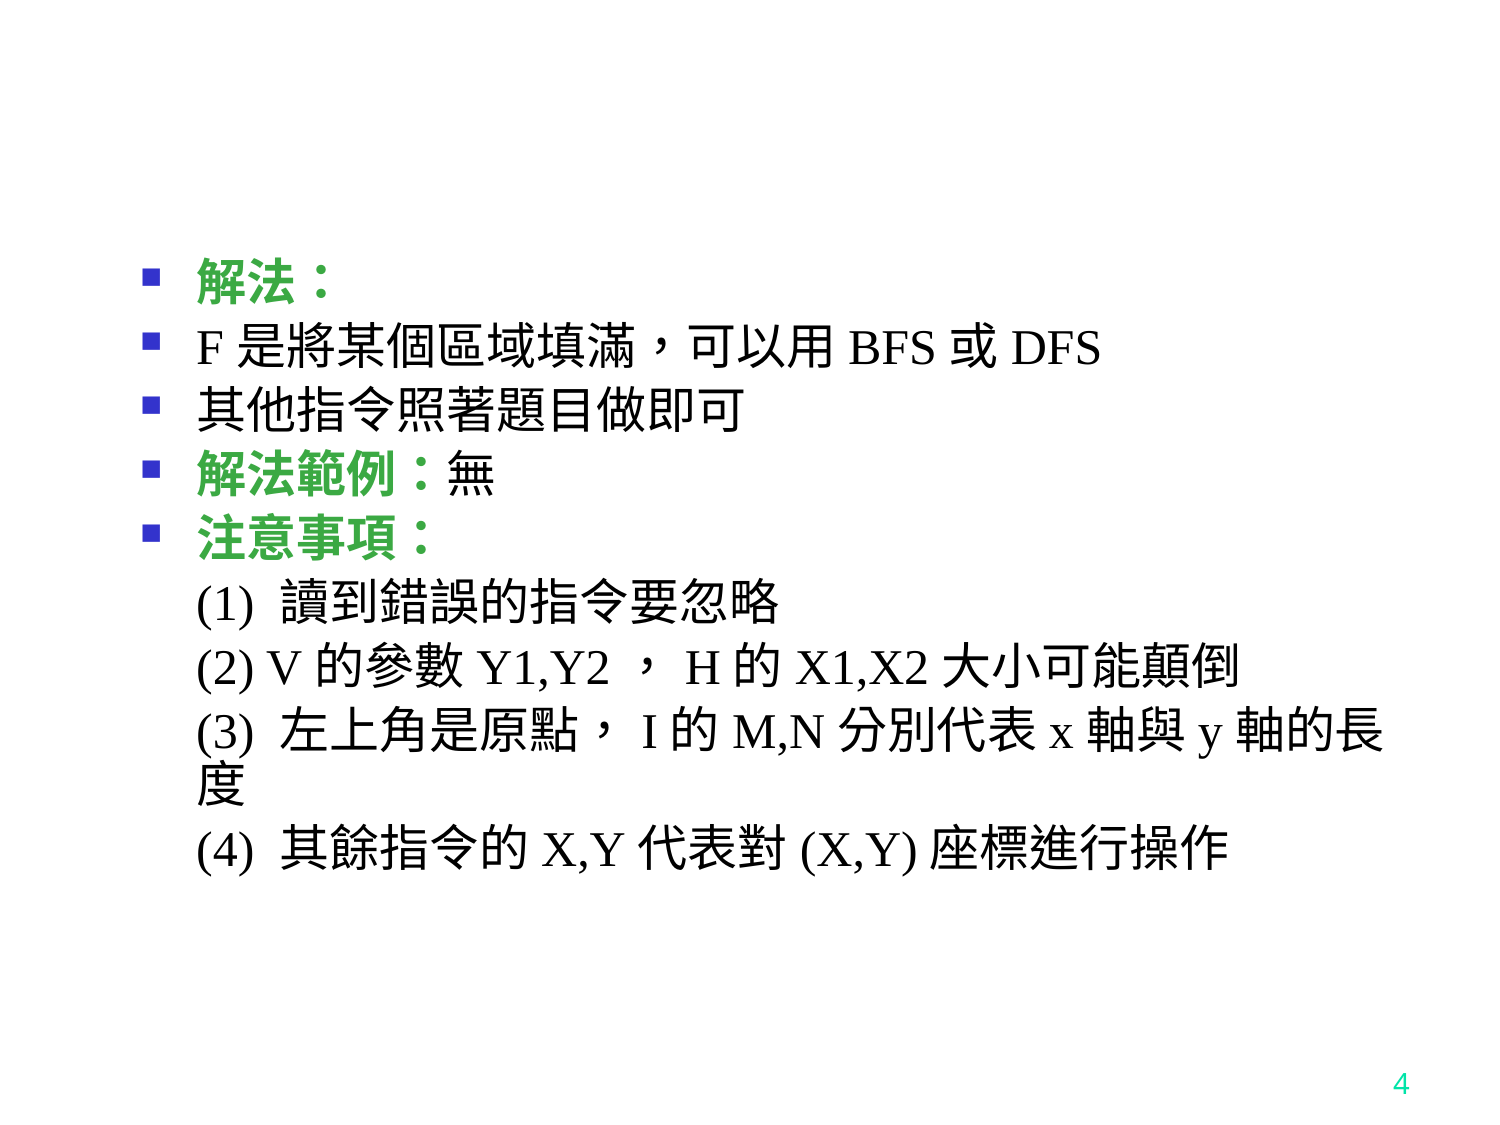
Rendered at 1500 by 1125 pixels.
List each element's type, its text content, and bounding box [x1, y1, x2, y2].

list 解法： F是將某個區域填滿，可以用BFS或DFS 其他指令照著題目做即可 解法範例：無 注意事項： (1) 讀到錯誤的指令要忽略 (2) V的參數Y1,Y2，H的X1,X2大小可能顛倒 (3) 左上角是原點，I的M,N分別代表x軸與y軸的長度 (4) 其餘指令的X,Y代表對(X,Y)座標進行操作 [125, 249, 1400, 1013]
slide_number 4 [1112, 1037, 1426, 1113]
